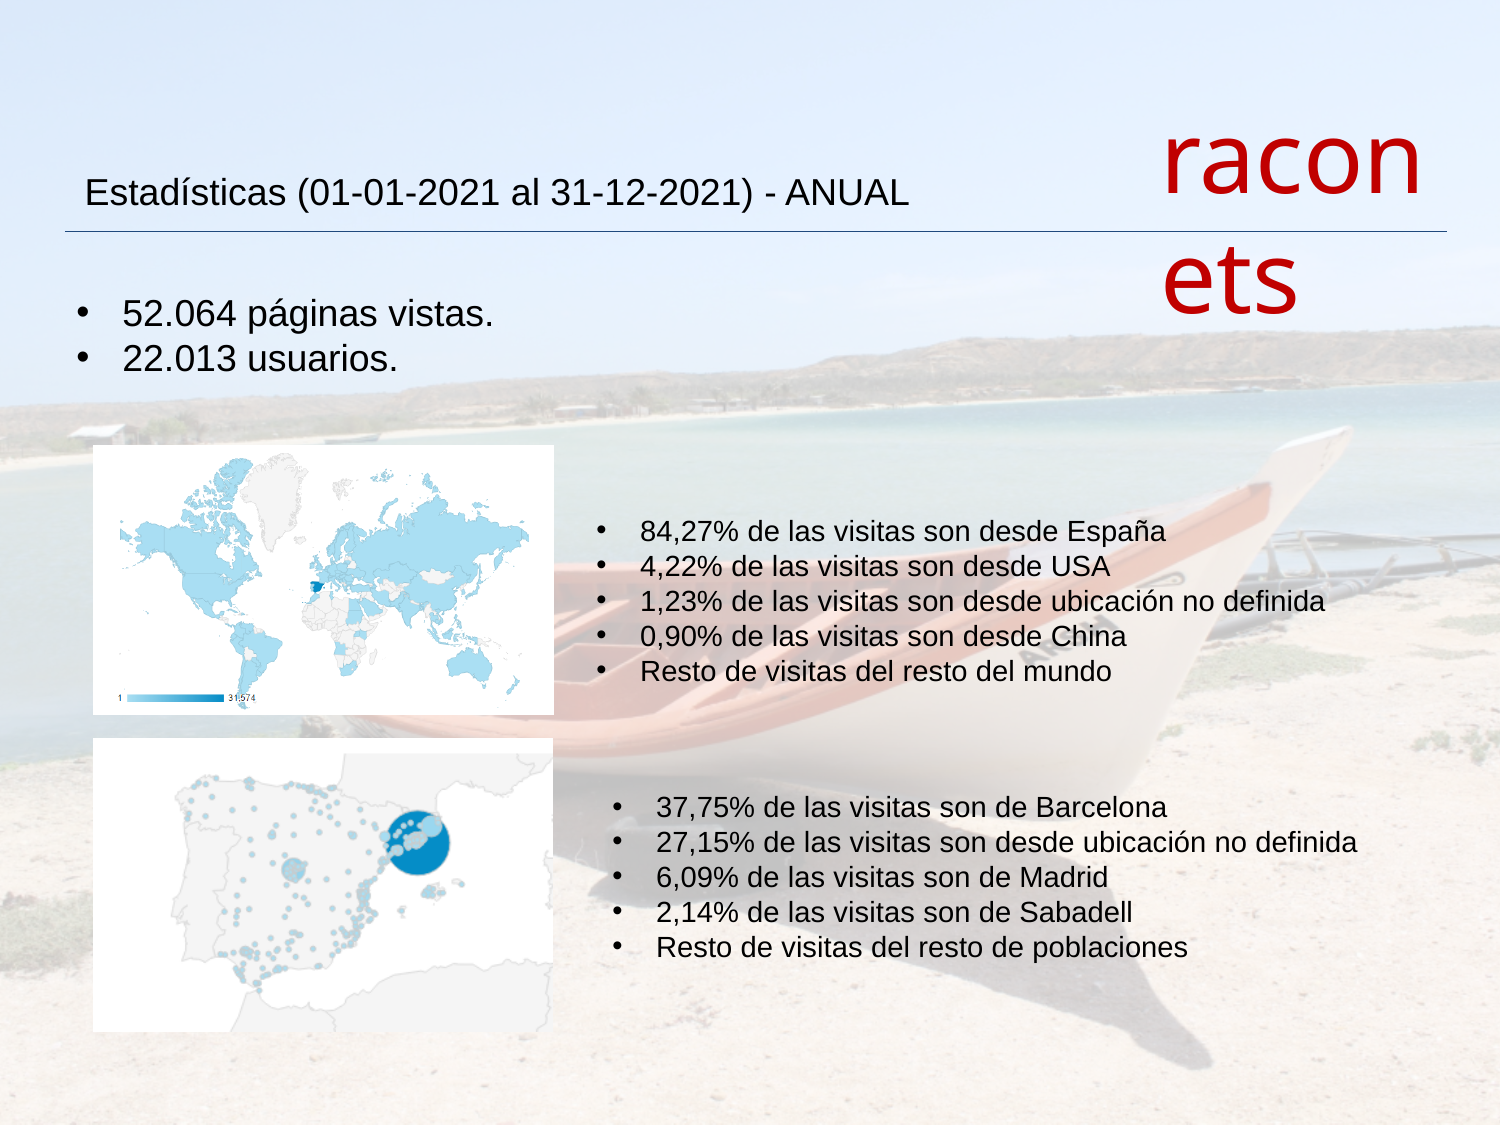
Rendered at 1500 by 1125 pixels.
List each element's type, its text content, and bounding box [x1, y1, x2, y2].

text_box 84,27% de las visitas son desde España 4,22% de las visitas son desde USA 1,23% de las visitas son desde ubicación no definida 0,90% de las visitas son desde China Resto de visitas del resto del mundo [581, 504, 1342, 695]
text_box raconets [1145, 86, 1447, 231]
picture [0, 0, 1500, 1125]
text_box raconets [1145, 238, 1447, 341]
text_box 52.064 páginas vistas. 22.013 usuarios. [61, 281, 510, 386]
text_box 37,75% de las visitas son de Barcelona 27,15% de las visitas son desde ubicación no definida 6,09% de las visitas son de Madrid 2,14% de las visitas son de Sabadell Resto de visitas del resto de poblaciones [597, 780, 1374, 971]
text_box Estadísticas (01-01-2021 al 31-12-2021) - ANUAL [69, 160, 926, 221]
